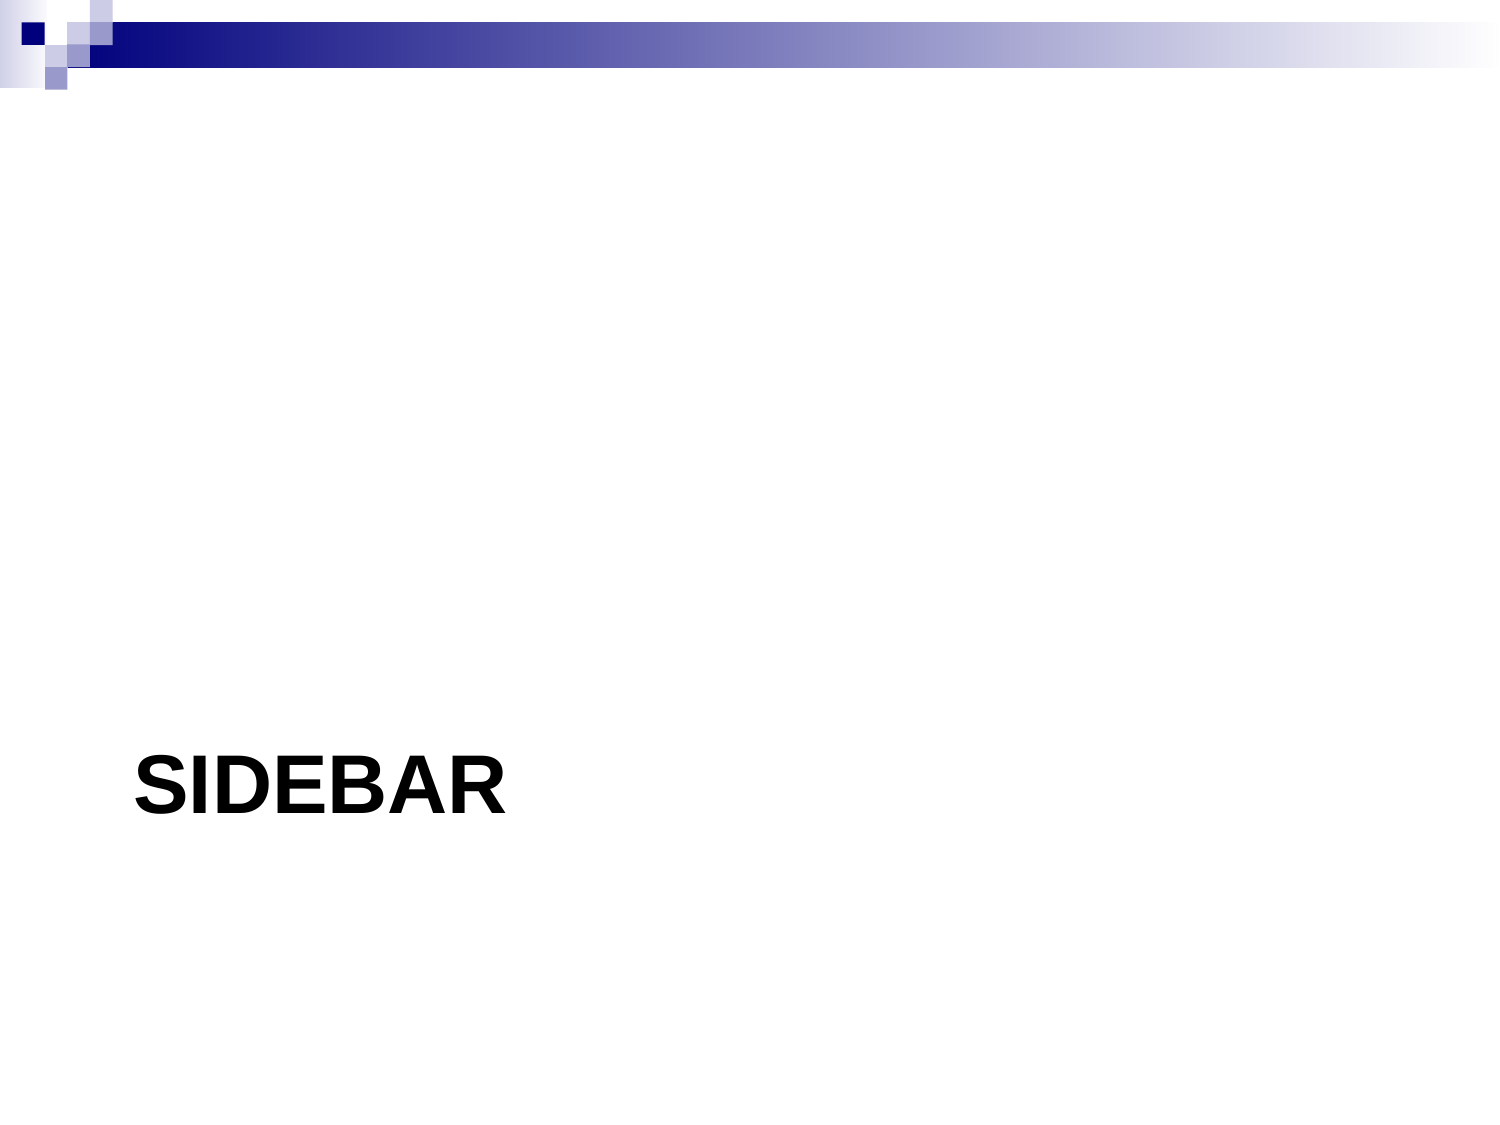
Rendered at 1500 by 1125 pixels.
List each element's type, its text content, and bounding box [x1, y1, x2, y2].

title Sidebar [118, 722, 1394, 947]
